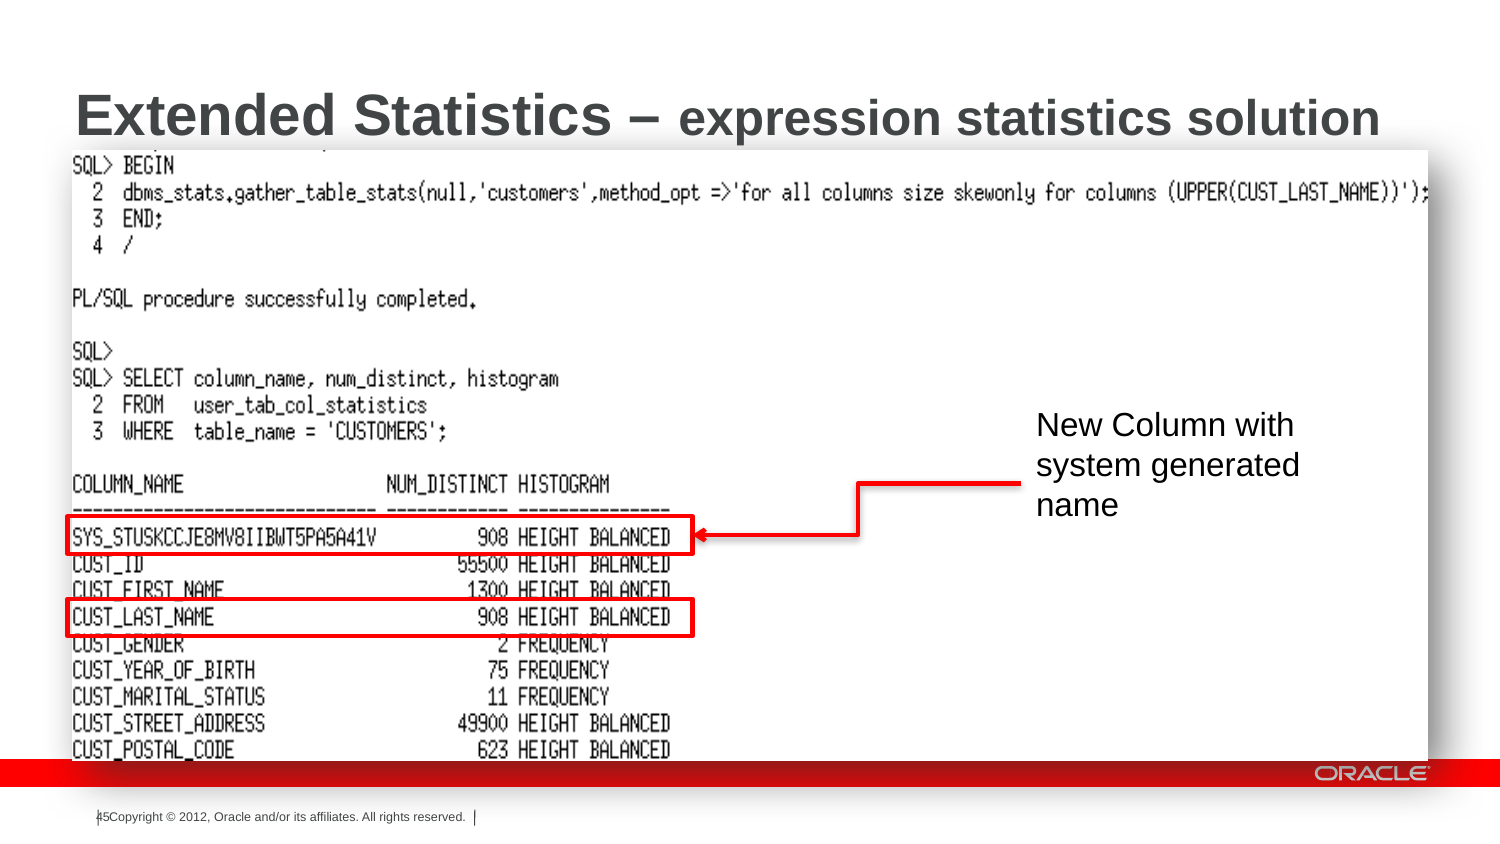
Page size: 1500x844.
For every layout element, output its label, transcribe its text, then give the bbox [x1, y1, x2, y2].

title Extended Statistics – expression statistics solution [75, 78, 1425, 148]
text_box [692, 464, 1022, 536]
picture [0, 150, 1500, 787]
